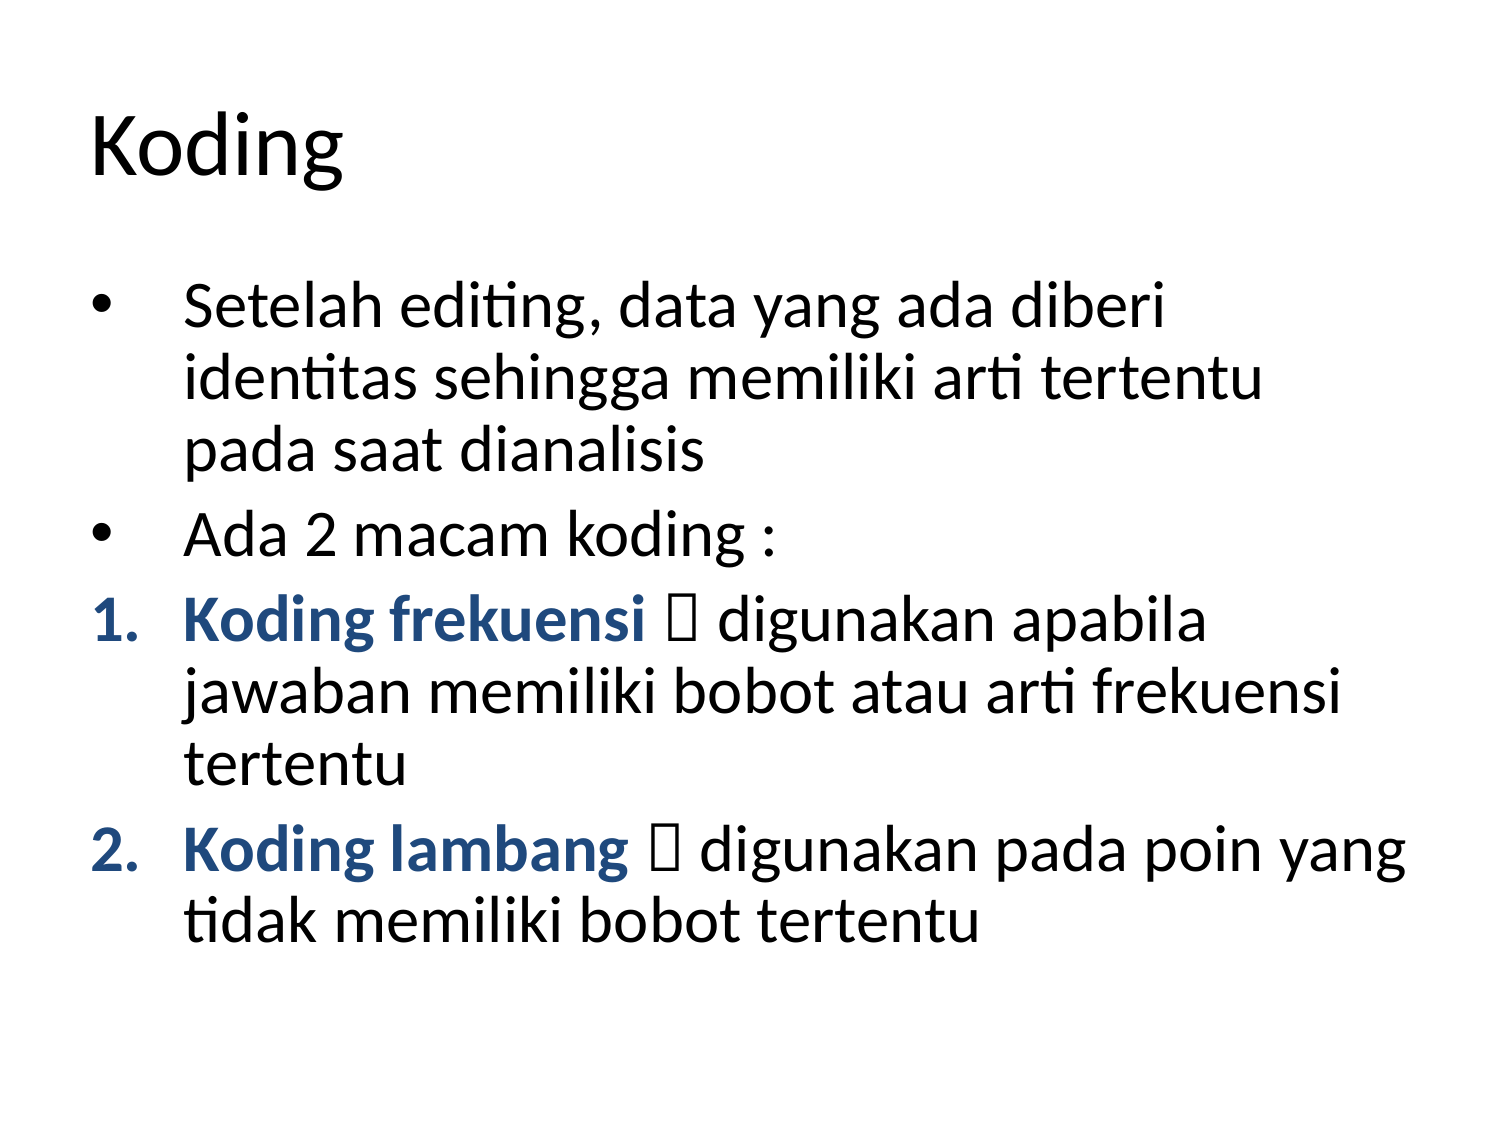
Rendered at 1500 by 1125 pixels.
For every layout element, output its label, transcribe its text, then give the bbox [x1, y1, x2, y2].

list Setelah editing, data yang ada diberi identitas sehingga memiliki arti tertentu pada saat dianalisis Ada 2 macam koding : Koding frekuensi  digunakan apabila jawaban memiliki bobot atau arti frekuensi tertentu Koding lambang  digunakan pada poin yang tidak memiliki bobot tertentu [75, 262, 1425, 1005]
title Koding [75, 45, 1425, 233]
